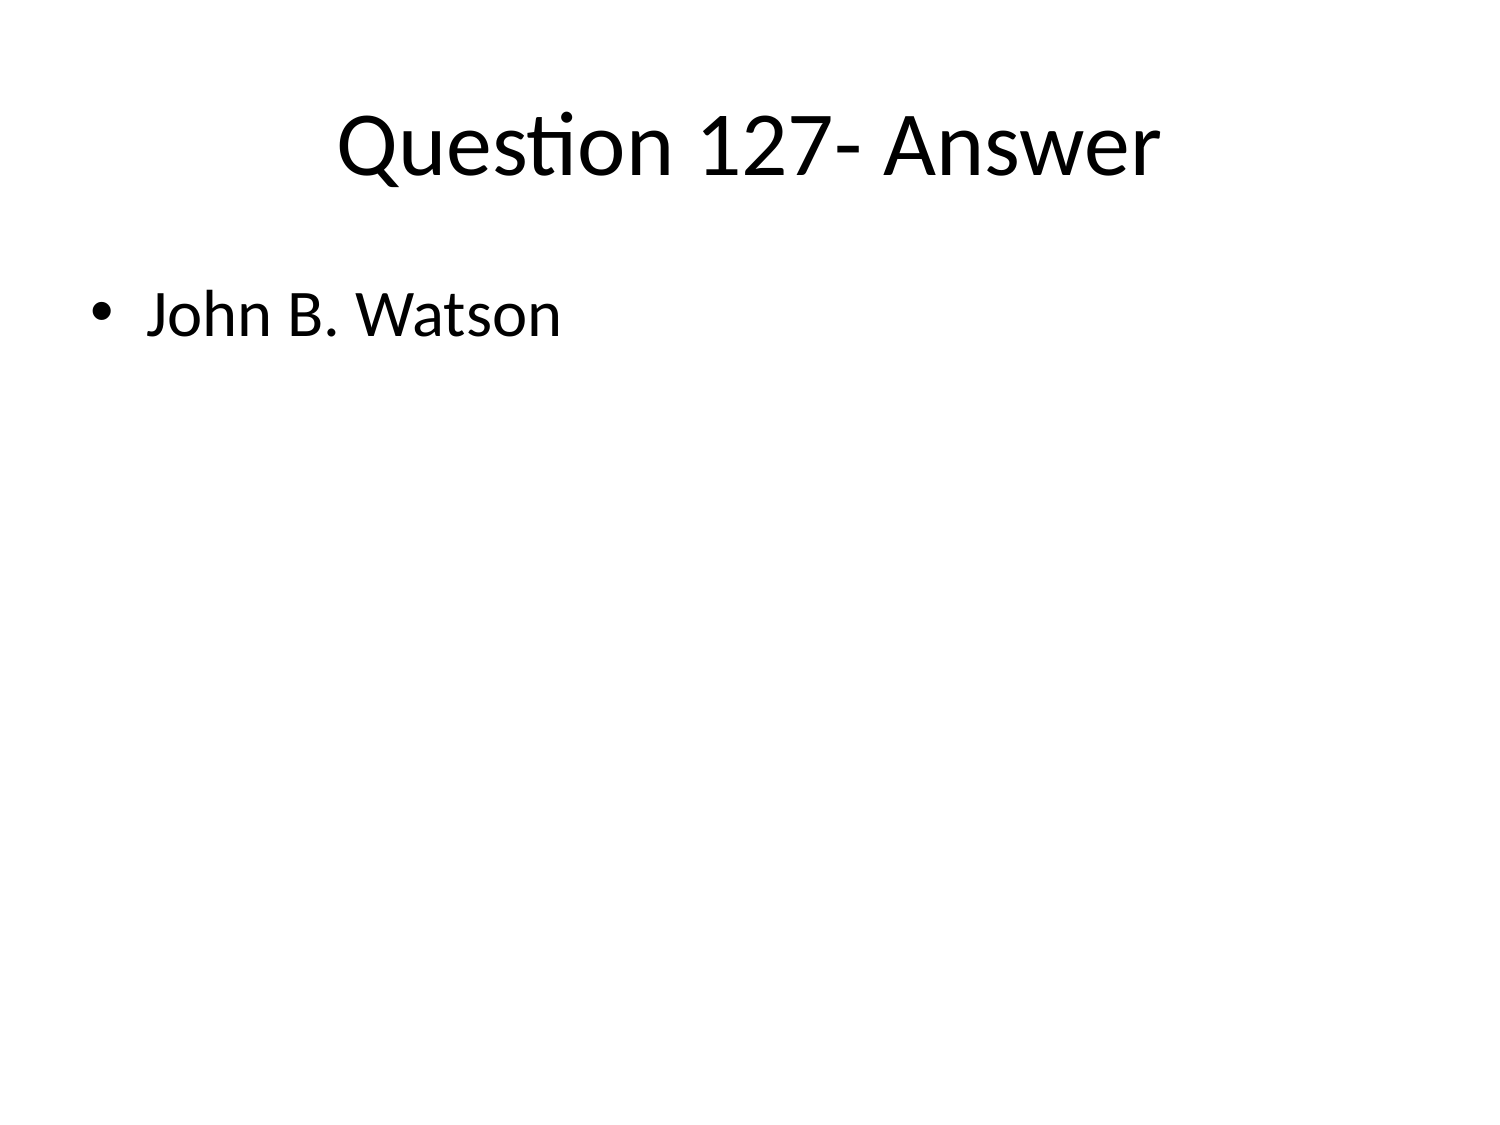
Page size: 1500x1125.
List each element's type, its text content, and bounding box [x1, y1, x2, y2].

list John B. Watson [75, 262, 1425, 1005]
title Question 127- Answer [75, 45, 1425, 233]
